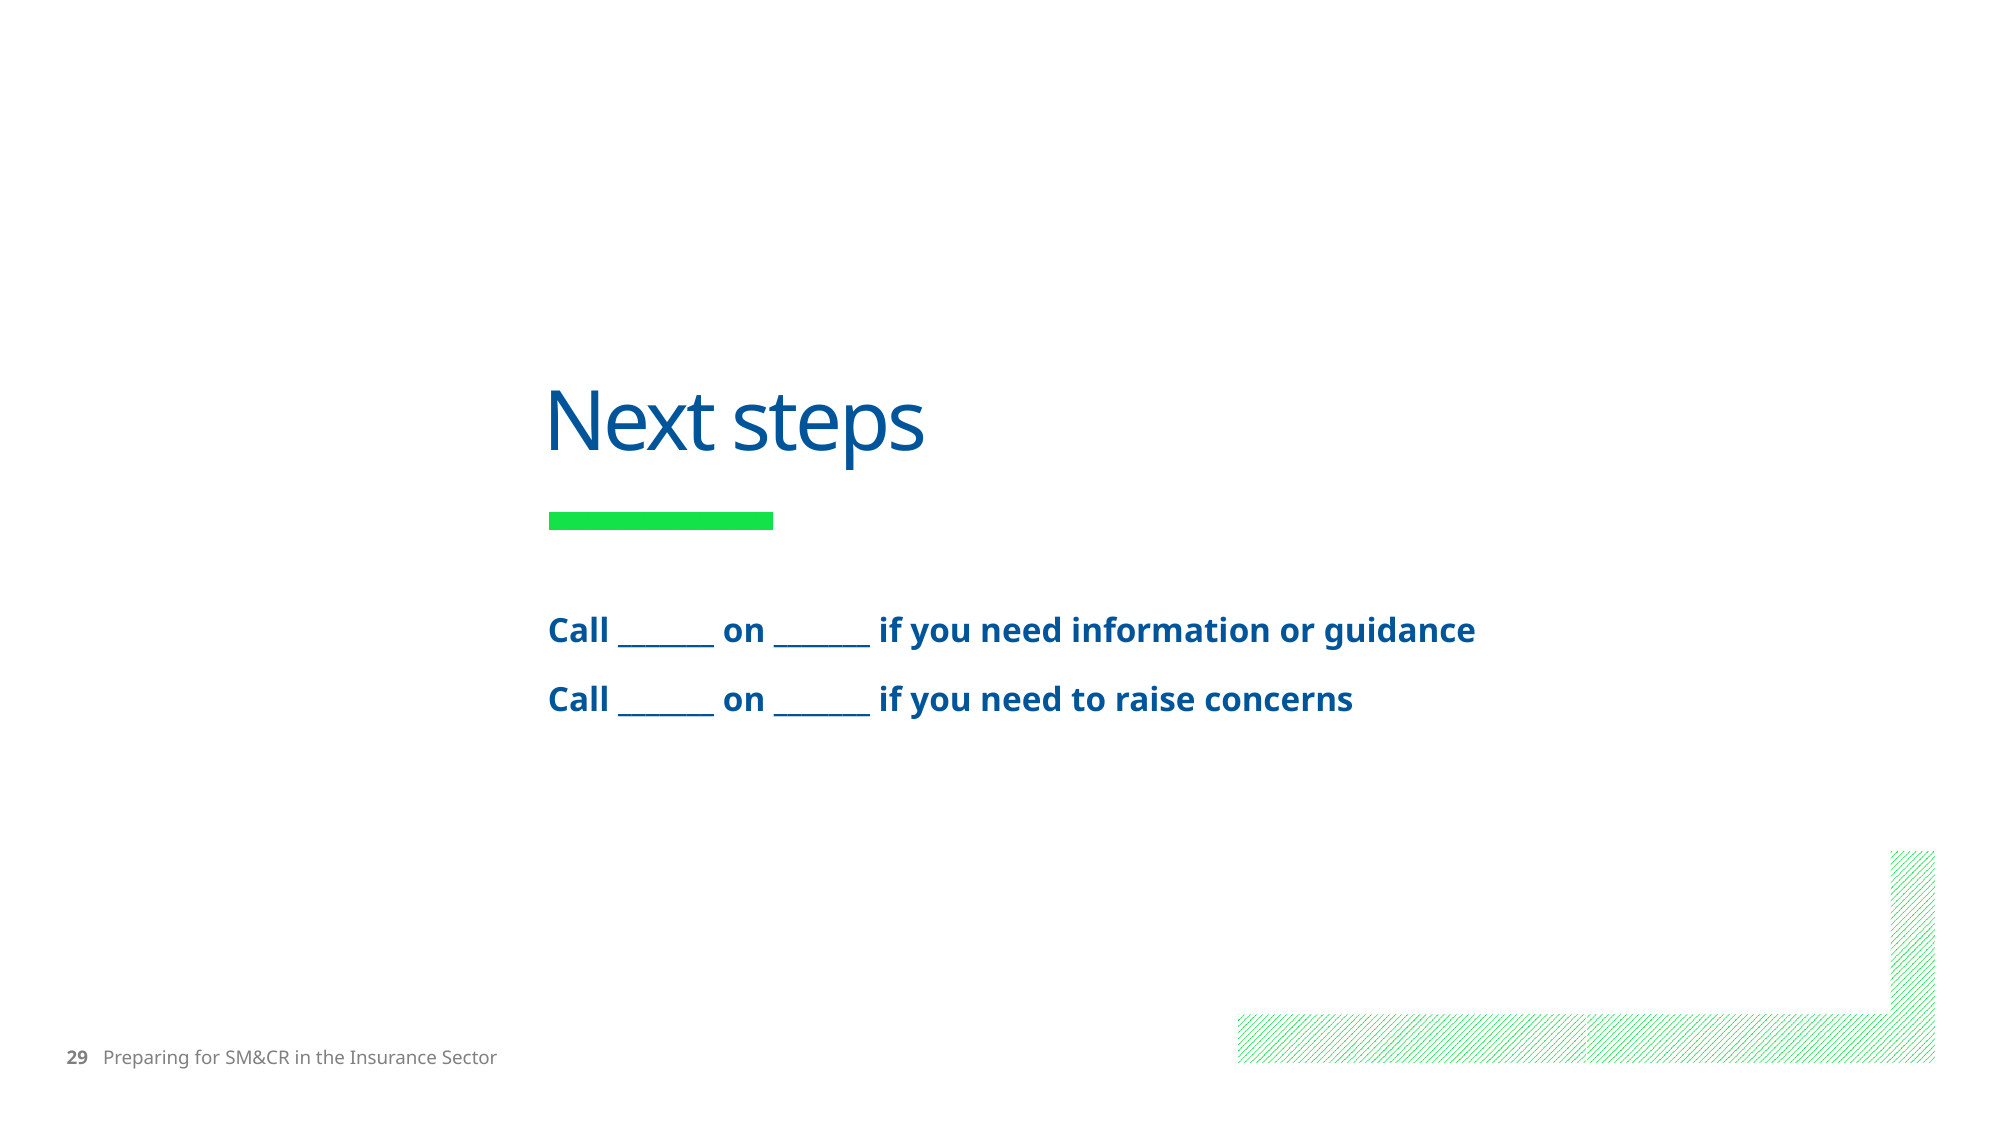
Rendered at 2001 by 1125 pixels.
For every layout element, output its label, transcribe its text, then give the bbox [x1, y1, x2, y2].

text_box Next steps [528, 355, 1647, 474]
text_box Call _______ on _______ if you need information or guidance Call _______ on _______ if you need to raise concerns [533, 597, 1876, 726]
picture [1238, 851, 1935, 1063]
picture [549, 512, 773, 530]
